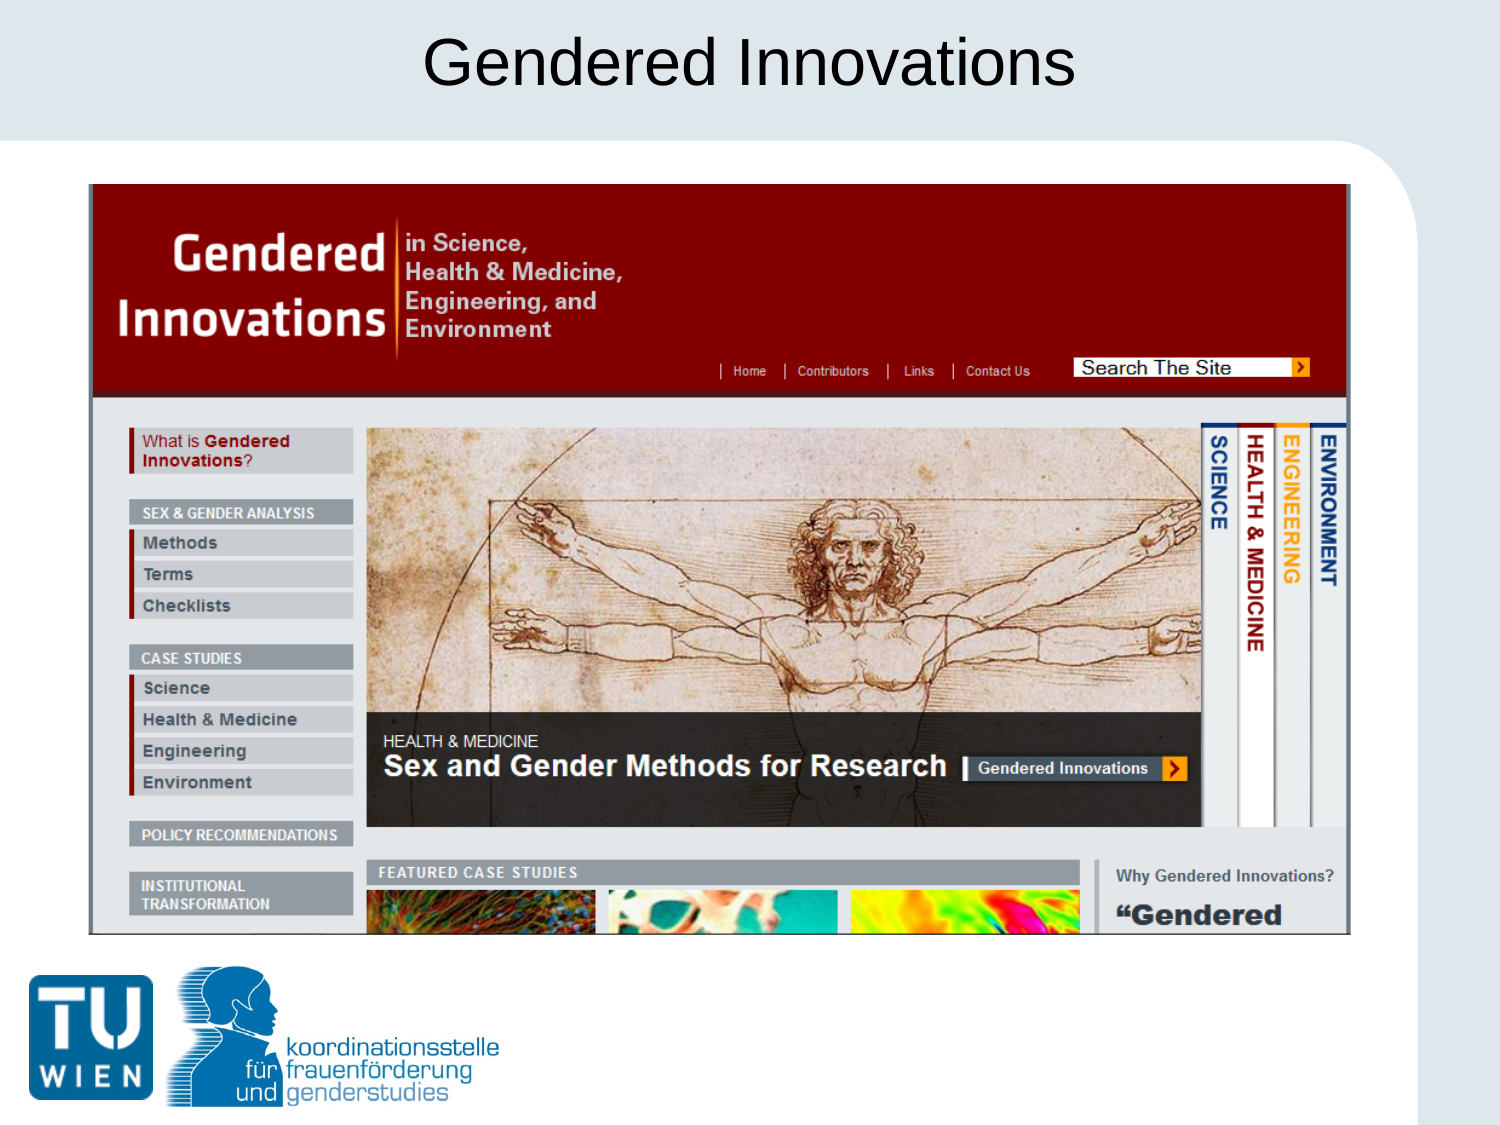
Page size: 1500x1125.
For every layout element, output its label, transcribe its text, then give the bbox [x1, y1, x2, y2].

picture [29, 1091, 38, 1100]
picture [123, 1065, 141, 1087]
picture [159, 964, 509, 1112]
picture [29, 975, 37, 984]
picture [144, 975, 153, 984]
picture [96, 1065, 109, 1087]
picture [91, 987, 113, 1049]
picture [144, 1091, 153, 1100]
picture [55, 1004, 69, 1049]
title Gendered Innovations [29, 11, 1471, 149]
picture [118, 987, 141, 1049]
picture [40, 1065, 66, 1087]
picture [38, 987, 85, 1001]
picture [76, 1065, 81, 1087]
picture [88, 184, 1351, 935]
